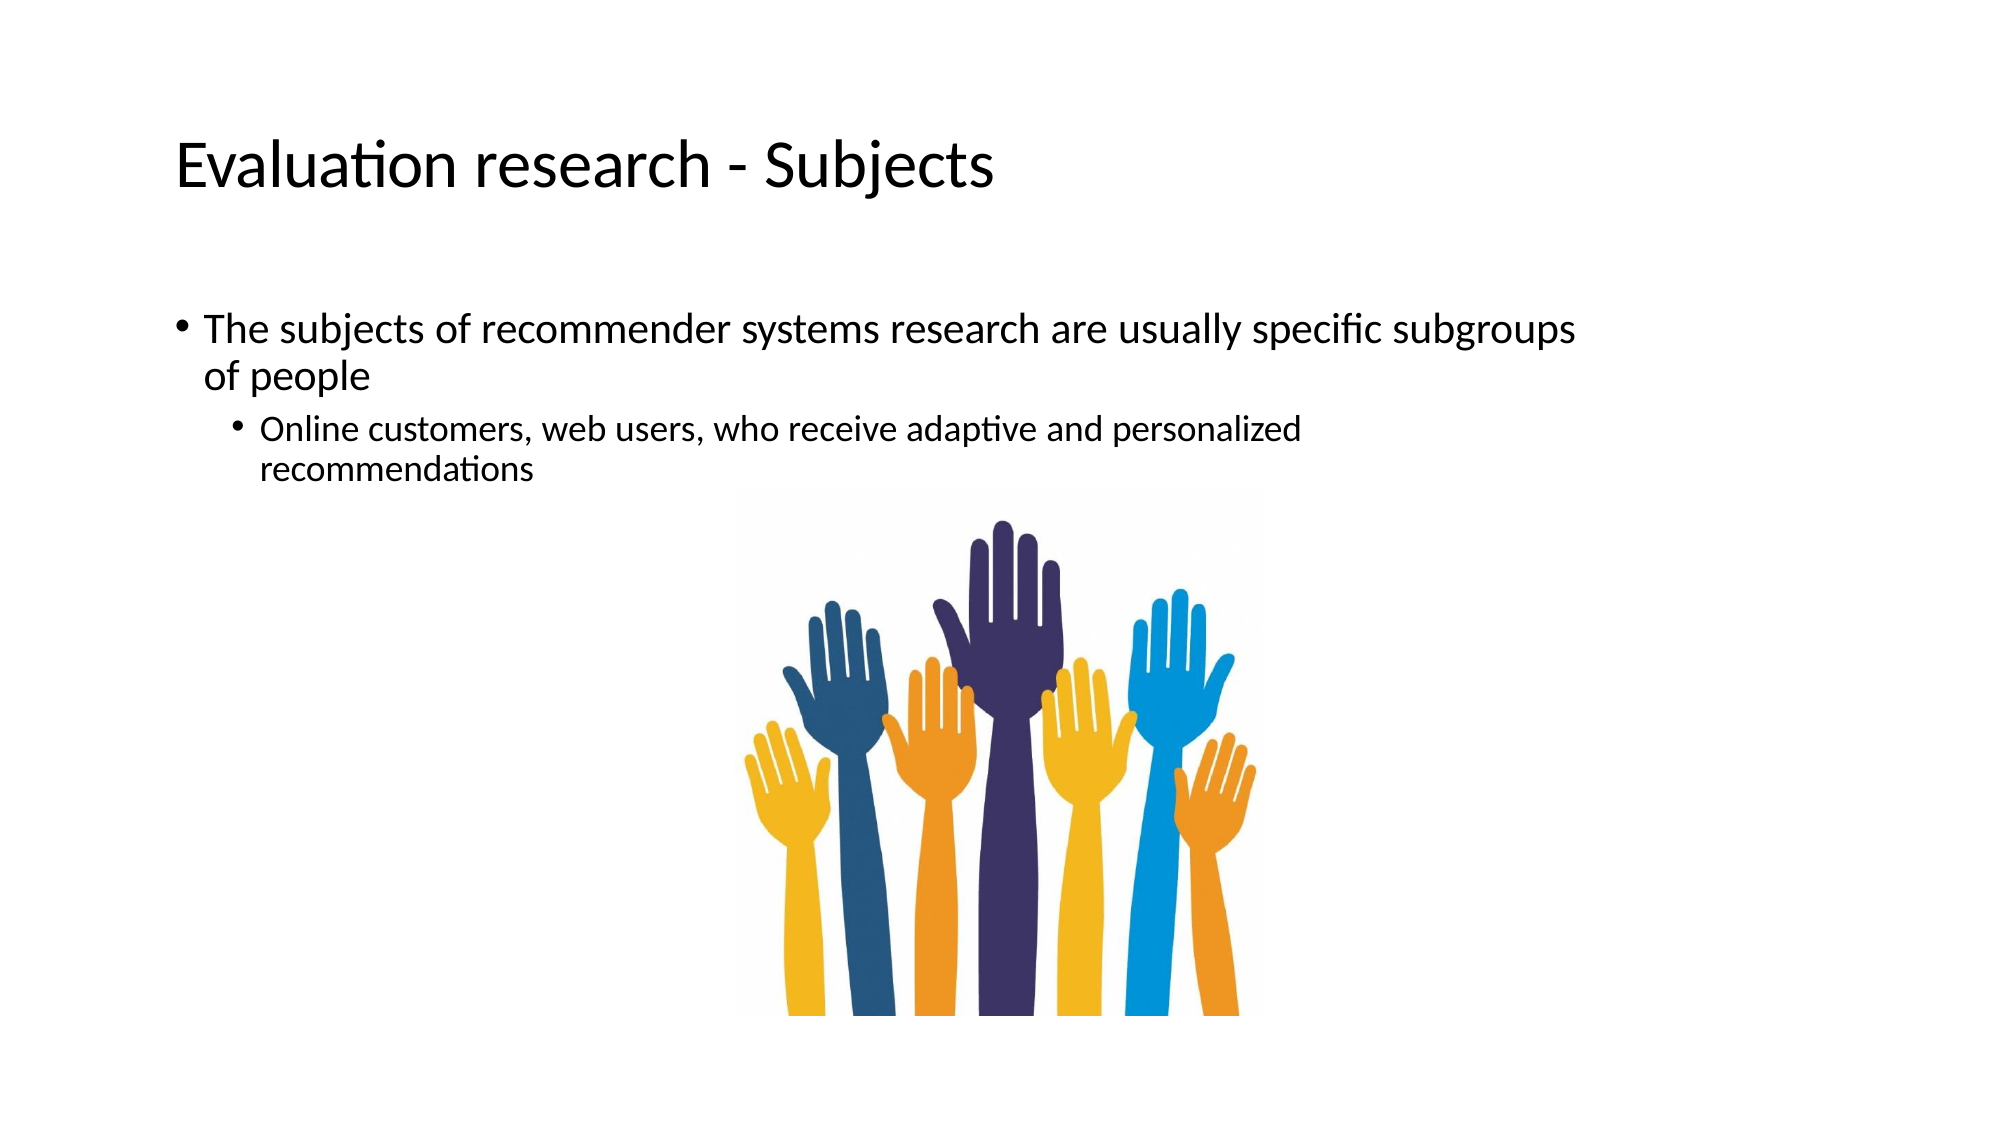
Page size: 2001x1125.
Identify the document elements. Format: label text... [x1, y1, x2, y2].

text_box The subjects of recommender systems research are usually specific subgroups of people Online customers, web users, who receive adaptive and personalized recommendations [173, 296, 1586, 489]
picture [735, 486, 1265, 1016]
title Evaluation research - Subjects [173, 79, 2000, 307]
